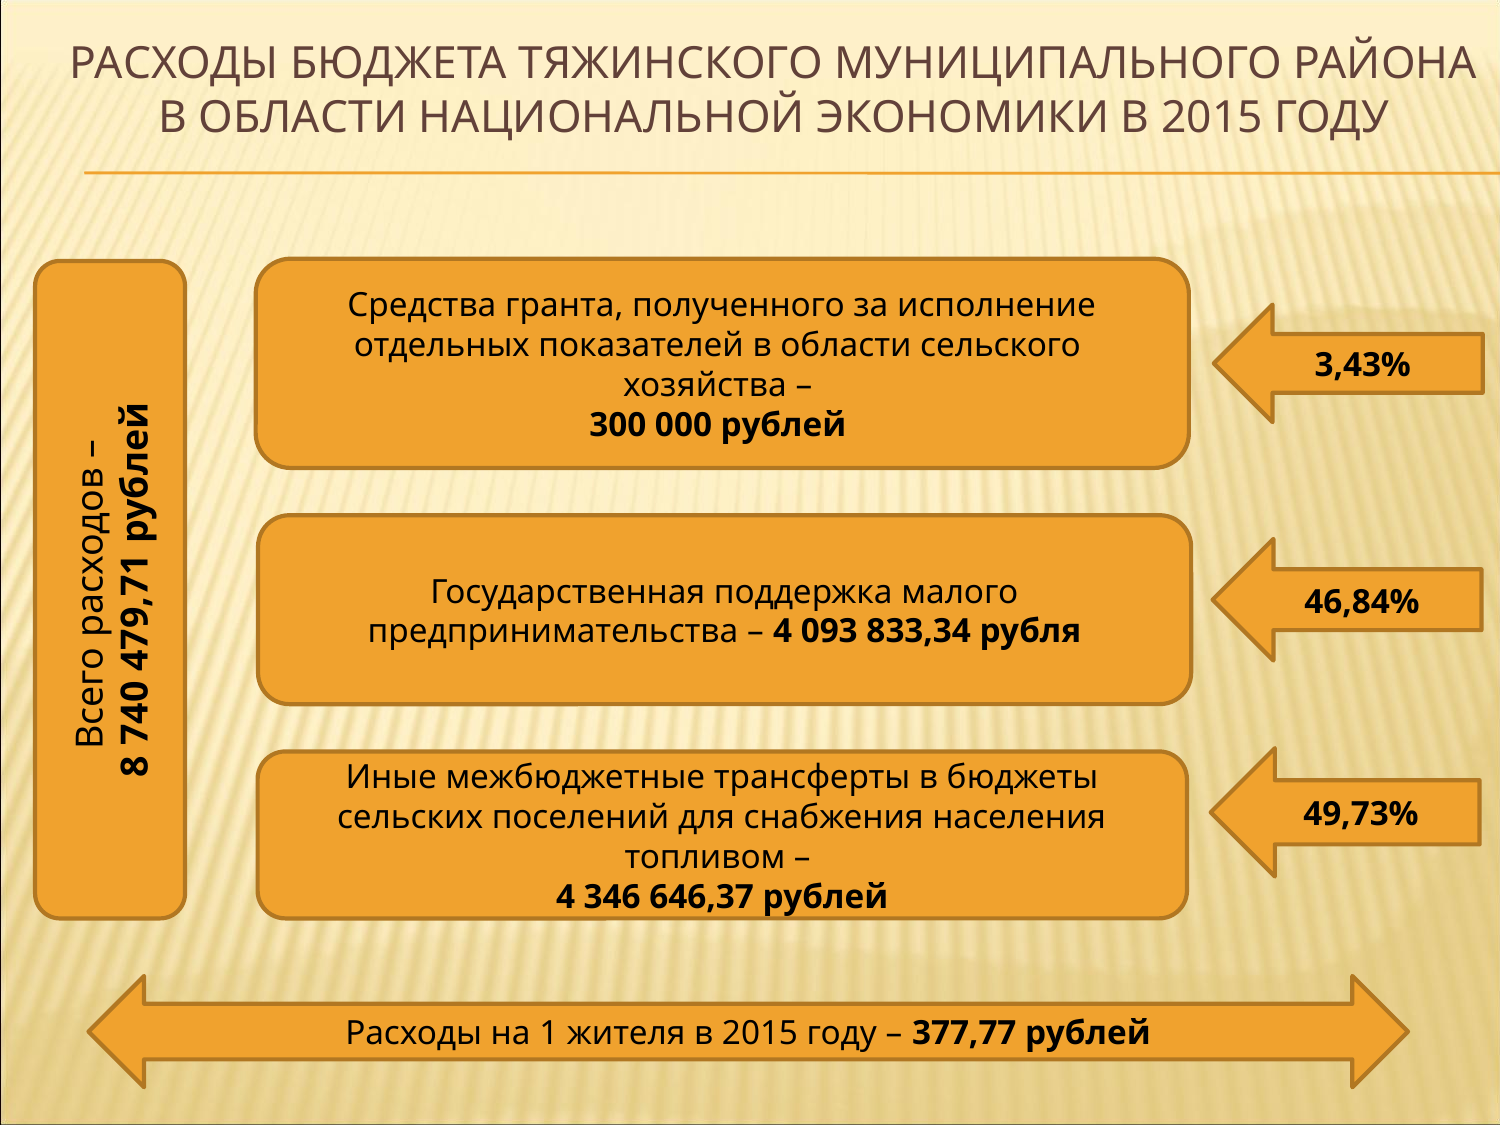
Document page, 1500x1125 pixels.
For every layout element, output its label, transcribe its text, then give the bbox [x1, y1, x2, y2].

text_box Иные межбюджетные трансферты в бюджеты сельских поселений для снабжения населения топливом – 4 346 646,37 рублей [255, 749, 1190, 921]
text_box Всего расходов – 8 740 479,71 рублей [32, 258, 188, 921]
title Расходы бюджета Тяжинского муниципального района в области национальной экономики в 2015 году [49, 0, 1500, 176]
text_box Расходы на 1 жителя в 2015 году – 377,77 рублей [86, 974, 1411, 1090]
text_box 3,43% [1211, 302, 1485, 425]
text_box Средства гранта, полученного за исполнение отдельных показателей в области сельского хозяйства – 300 000 рублей [253, 256, 1191, 471]
text_box Государственная поддержка малого предпринимательства – 4 093 833,34 рубля [255, 513, 1194, 707]
picture [0, 0, 1500, 1125]
text_box 49,73% [1208, 746, 1482, 879]
text_box 46,84% [1210, 536, 1484, 663]
